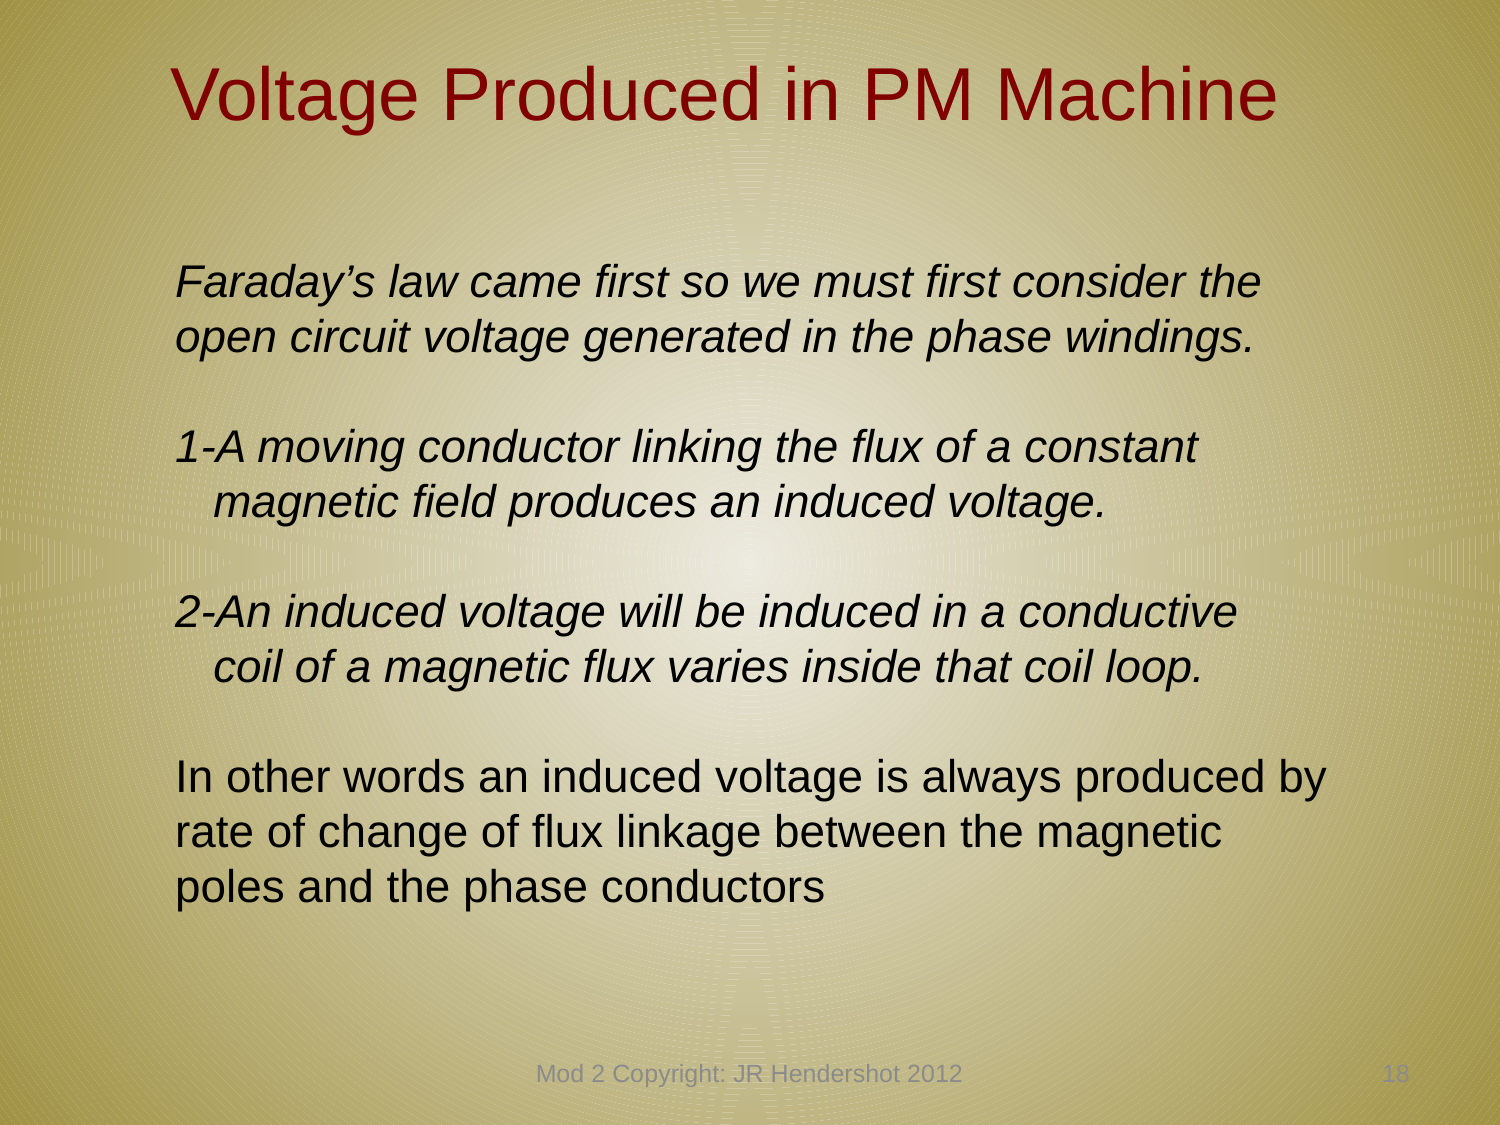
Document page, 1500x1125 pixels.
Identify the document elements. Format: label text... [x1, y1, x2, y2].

text_box Faraday’s law came first so we must first consider the open circuit voltage generated in the phase windings. 1-A moving conductor linking the flux of a constant magnetic field produces an induced voltage. 2-An induced voltage will be induced in a conductive coil of a magnetic flux varies inside that coil loop. In other words an induced voltage is always produced by rate of change of flux linkage between the magnetic poles and the phase conductors [160, 244, 1346, 919]
slide_number 37 [1074, 1042, 1425, 1103]
footer Mod 2 Copyright: JR Hendershot 2012 [512, 1042, 988, 1103]
title Voltage Produced in PM Machine [112, 37, 1338, 225]
